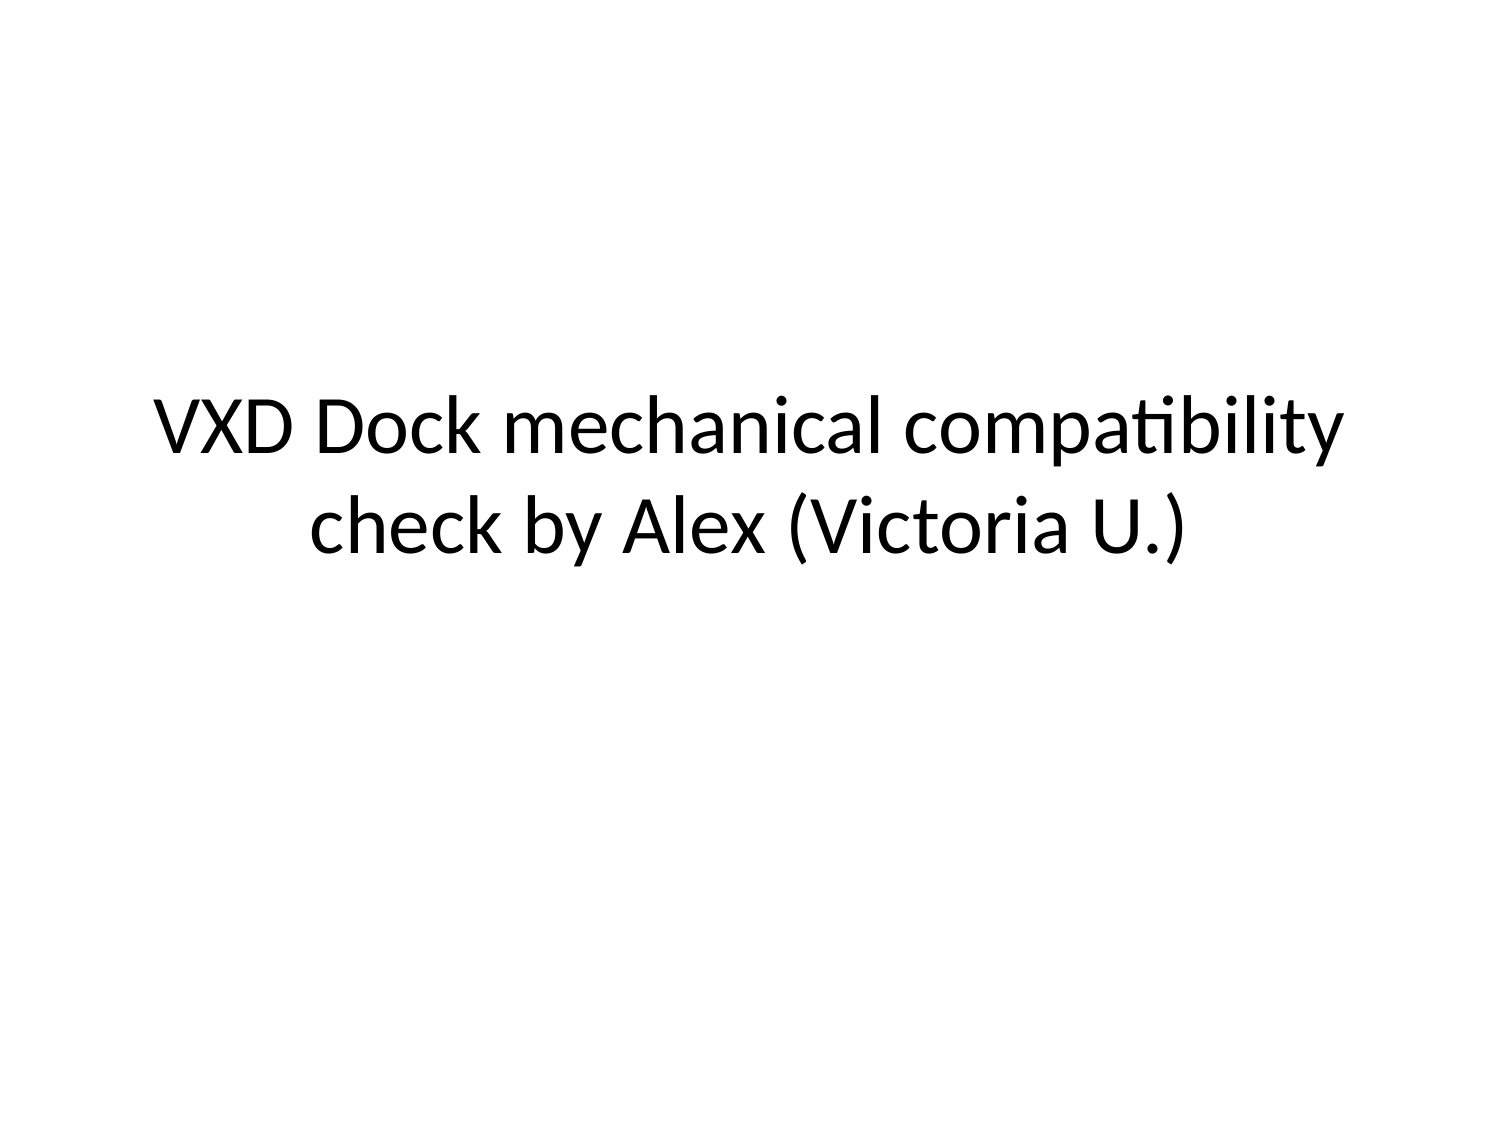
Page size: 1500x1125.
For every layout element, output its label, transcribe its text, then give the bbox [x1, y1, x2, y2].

title VXD Dock mechanical compatibility check by Alex (Victoria U.) [112, 349, 1388, 591]
